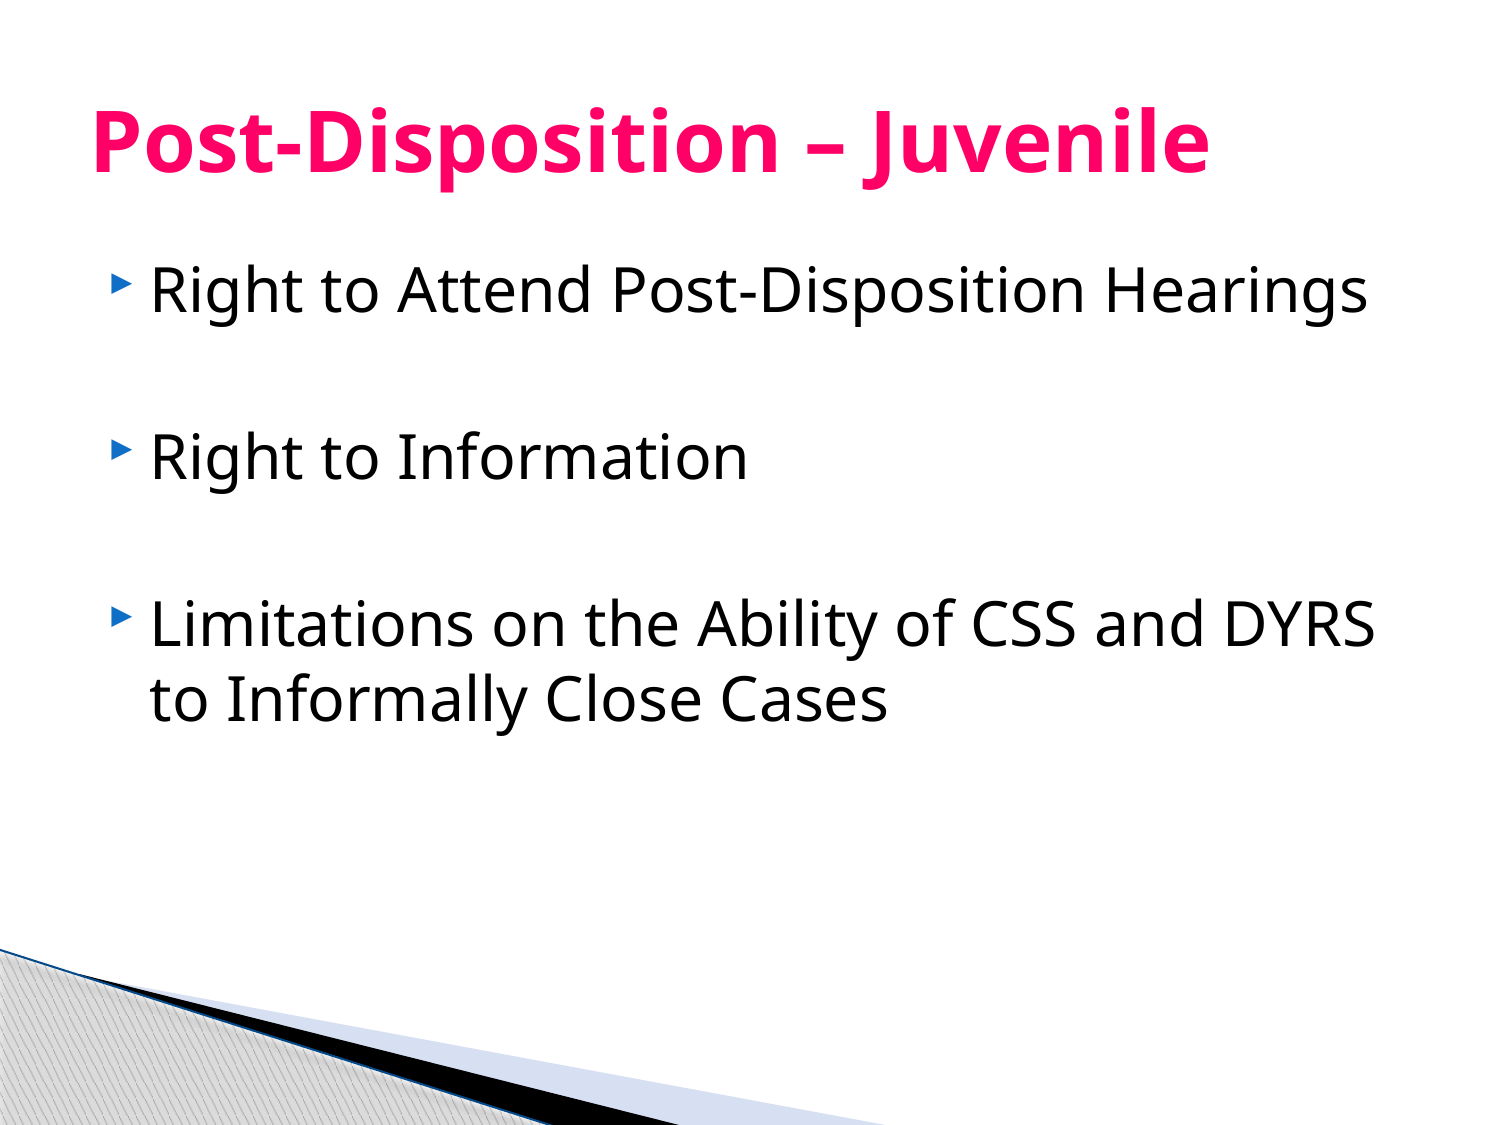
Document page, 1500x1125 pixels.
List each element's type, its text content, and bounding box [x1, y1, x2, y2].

title Post-Disposition – Juvenile [75, 45, 1425, 233]
list Right to Attend Post-Disposition Hearings Right to Information Limitations on the Ability of CSS and DYRS to Informally Close Cases [74, 242, 1426, 986]
